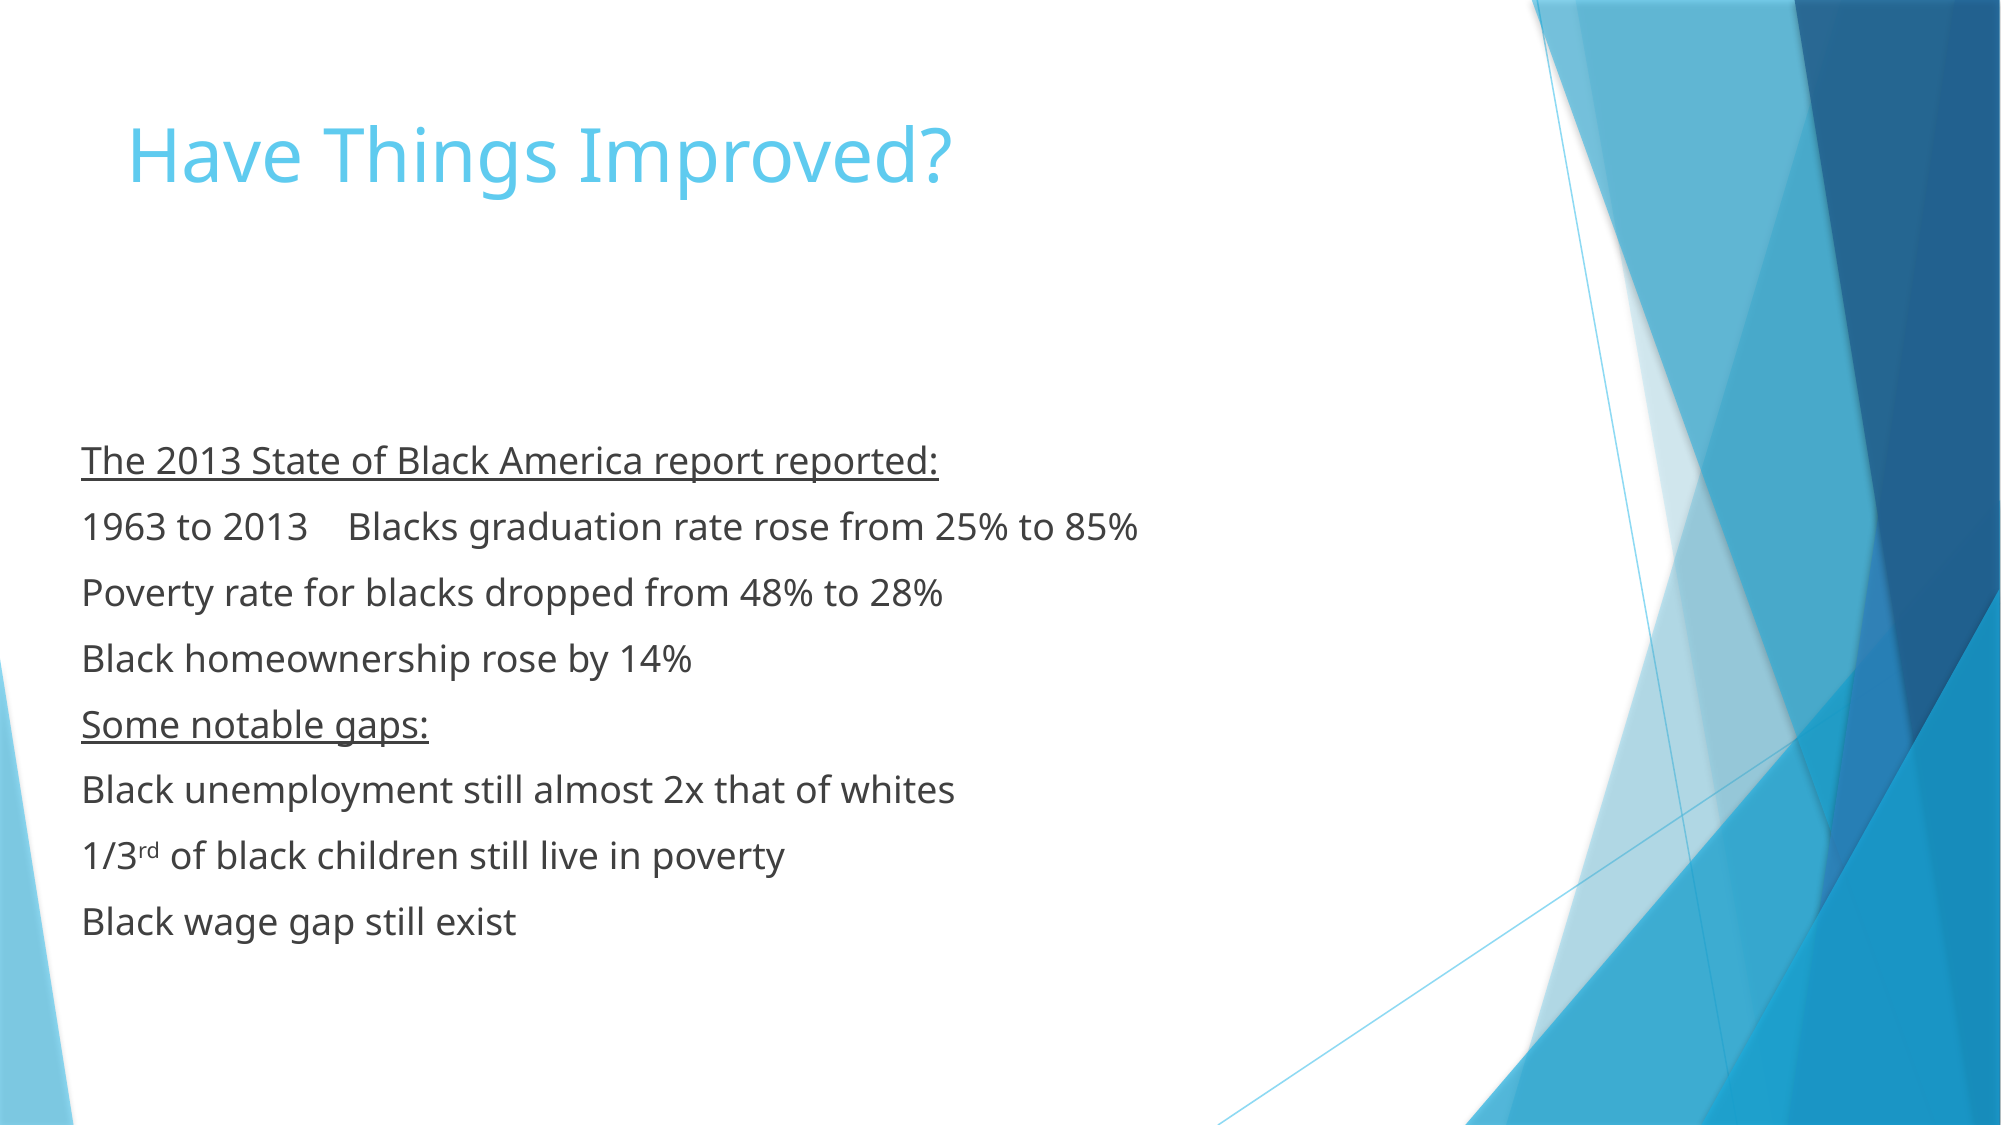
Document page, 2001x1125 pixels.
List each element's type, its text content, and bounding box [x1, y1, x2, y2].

title Have Things Improved? [111, 99, 1522, 317]
list The 2013 State of Black America report reported: 1963 to 2013 Blacks graduation rate rose from 25% to 85% Poverty rate for blacks dropped from 48% to 28% Black homeownership rose by 14% Some notable gaps: Black unemployment still almost 2x that of whites 1/3rd of black children still live in poverty Black wage gap still exist [66, 429, 1798, 1051]
